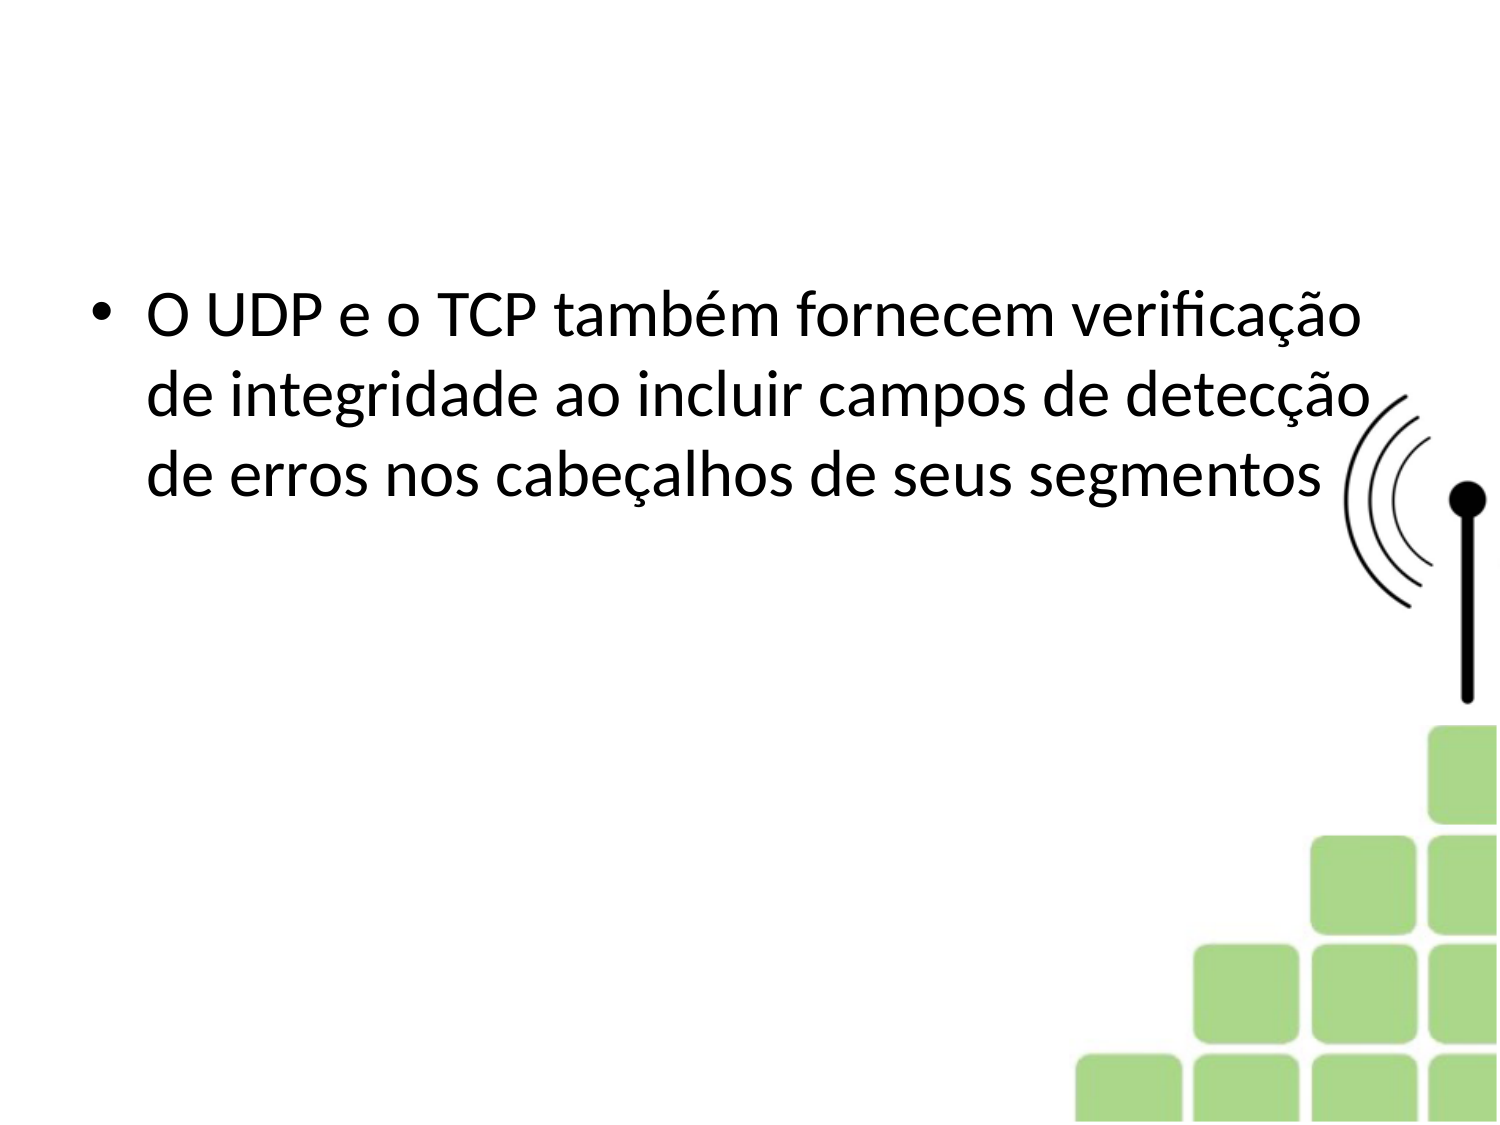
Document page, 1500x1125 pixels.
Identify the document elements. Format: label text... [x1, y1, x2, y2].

picture [1007, 385, 1500, 1125]
list O UDP e o TCP também fornecem verificação de integridade ao incluir campos de detecção de erros nos cabeçalhos de seus segmentos [75, 262, 1425, 1005]
